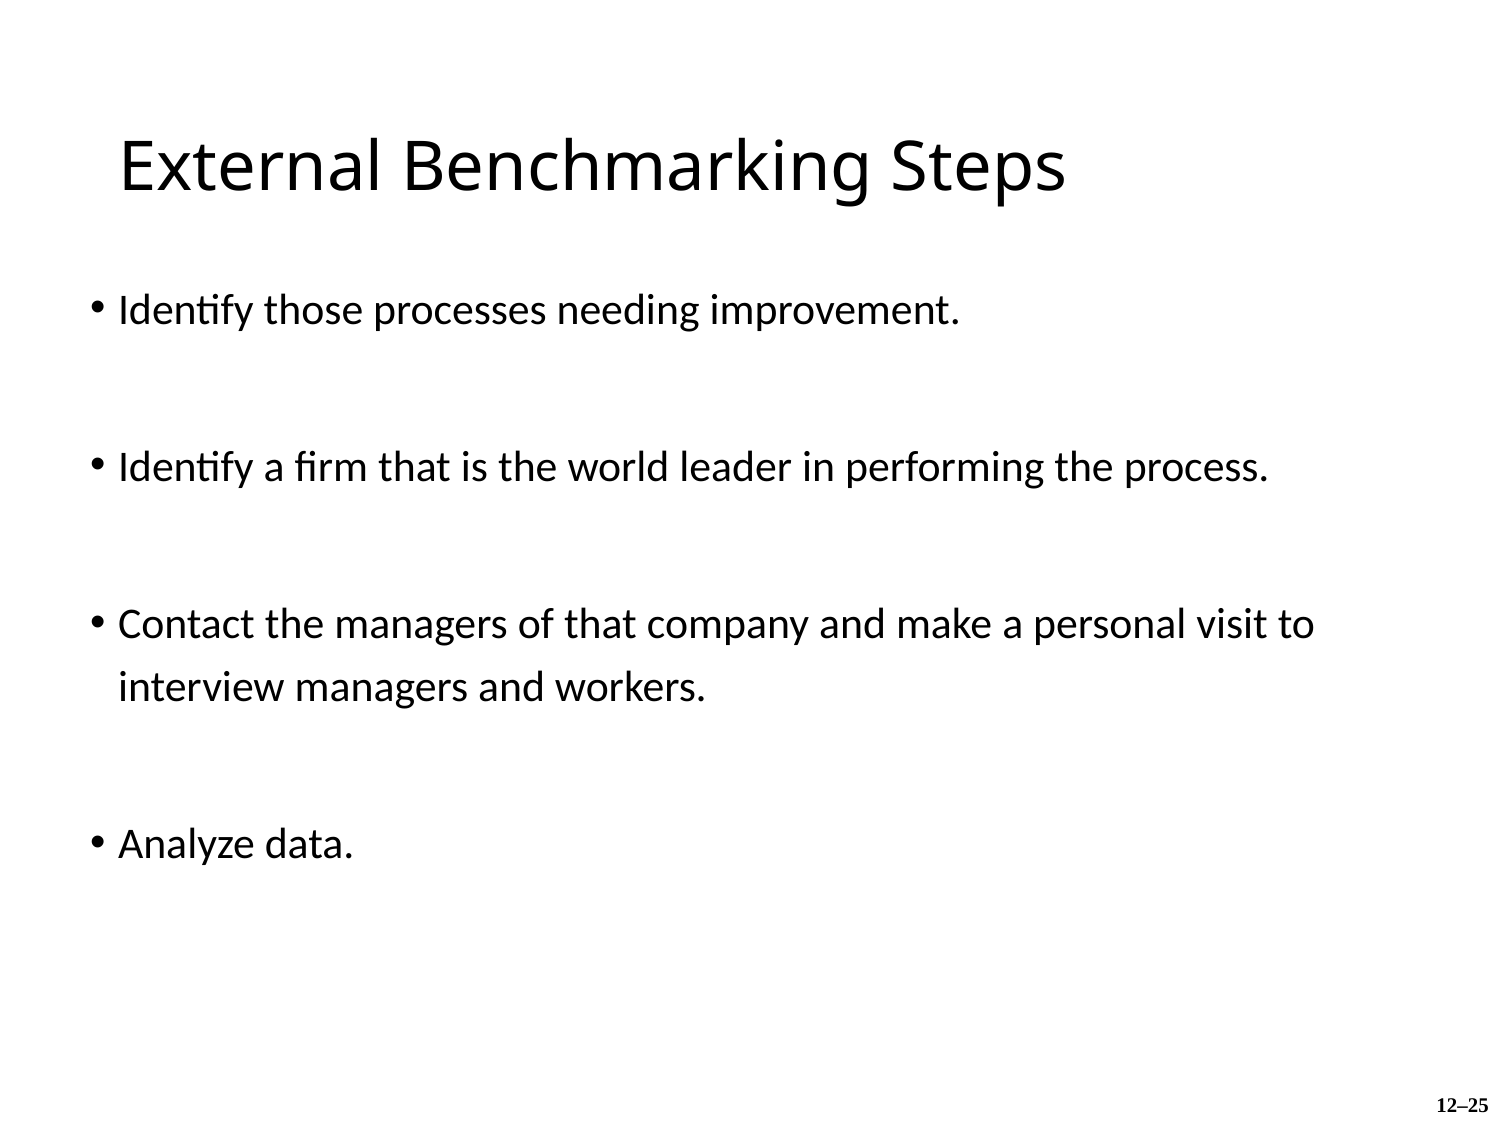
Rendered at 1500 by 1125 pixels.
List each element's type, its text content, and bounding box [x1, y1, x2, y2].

title External Benchmarking Steps [103, 59, 1397, 262]
list Identify those processes needing improvement. Identify a firm that is the world leader in performing the process. Contact the managers of that company and make a personal visit to interview managers and workers. Analyze data. [75, 262, 1425, 1100]
